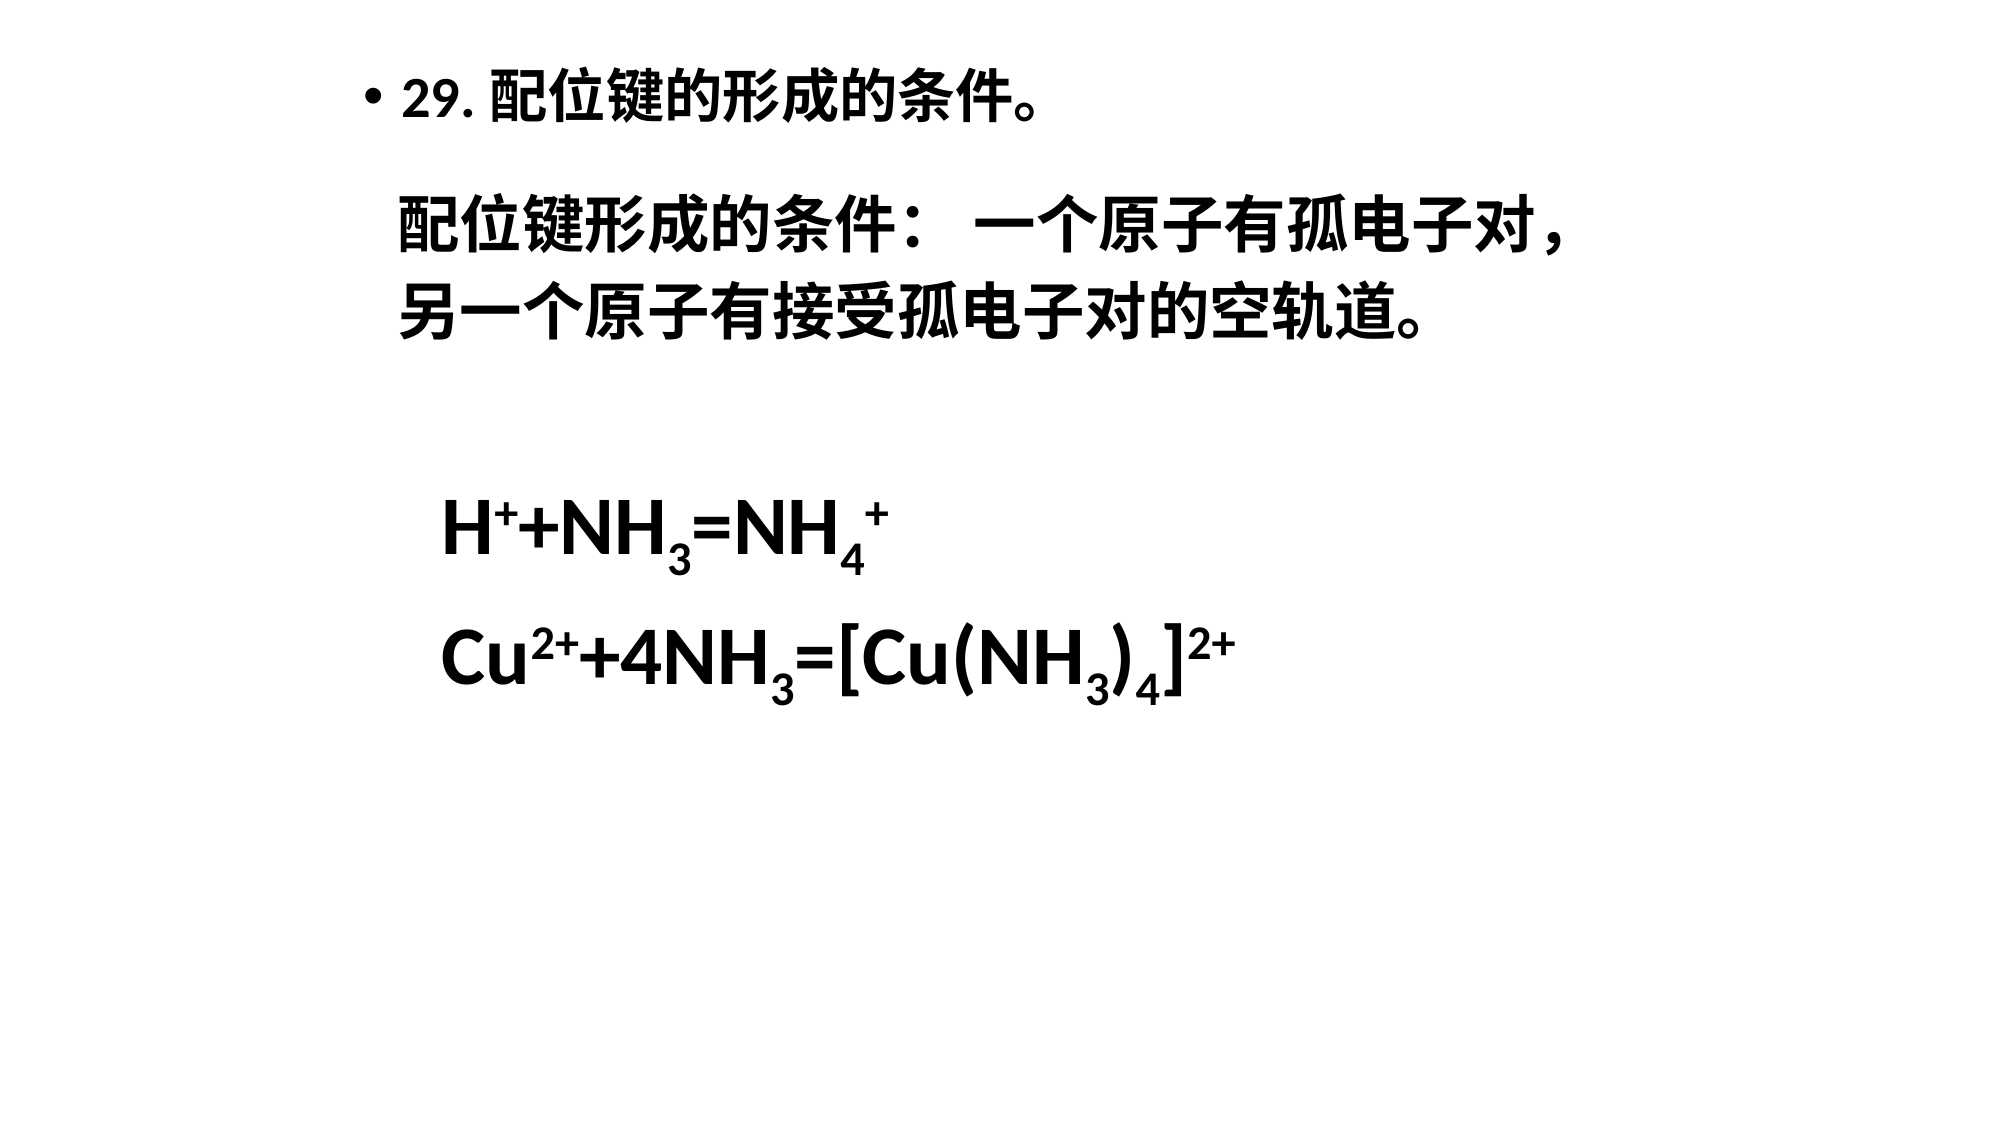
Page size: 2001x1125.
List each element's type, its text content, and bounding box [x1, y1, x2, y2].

text_box H++NH3=NH4+ Cu2++4NH3=[Cu(NH3)4]2+ [427, 463, 1740, 1125]
text_box 配位键形成的条件： 一个原子有孤电子对， 另一个原子有接受孤电子对的空轨道。 [382, 177, 1706, 568]
list 29.配位键的形成的条件。 [348, 59, 1662, 252]
